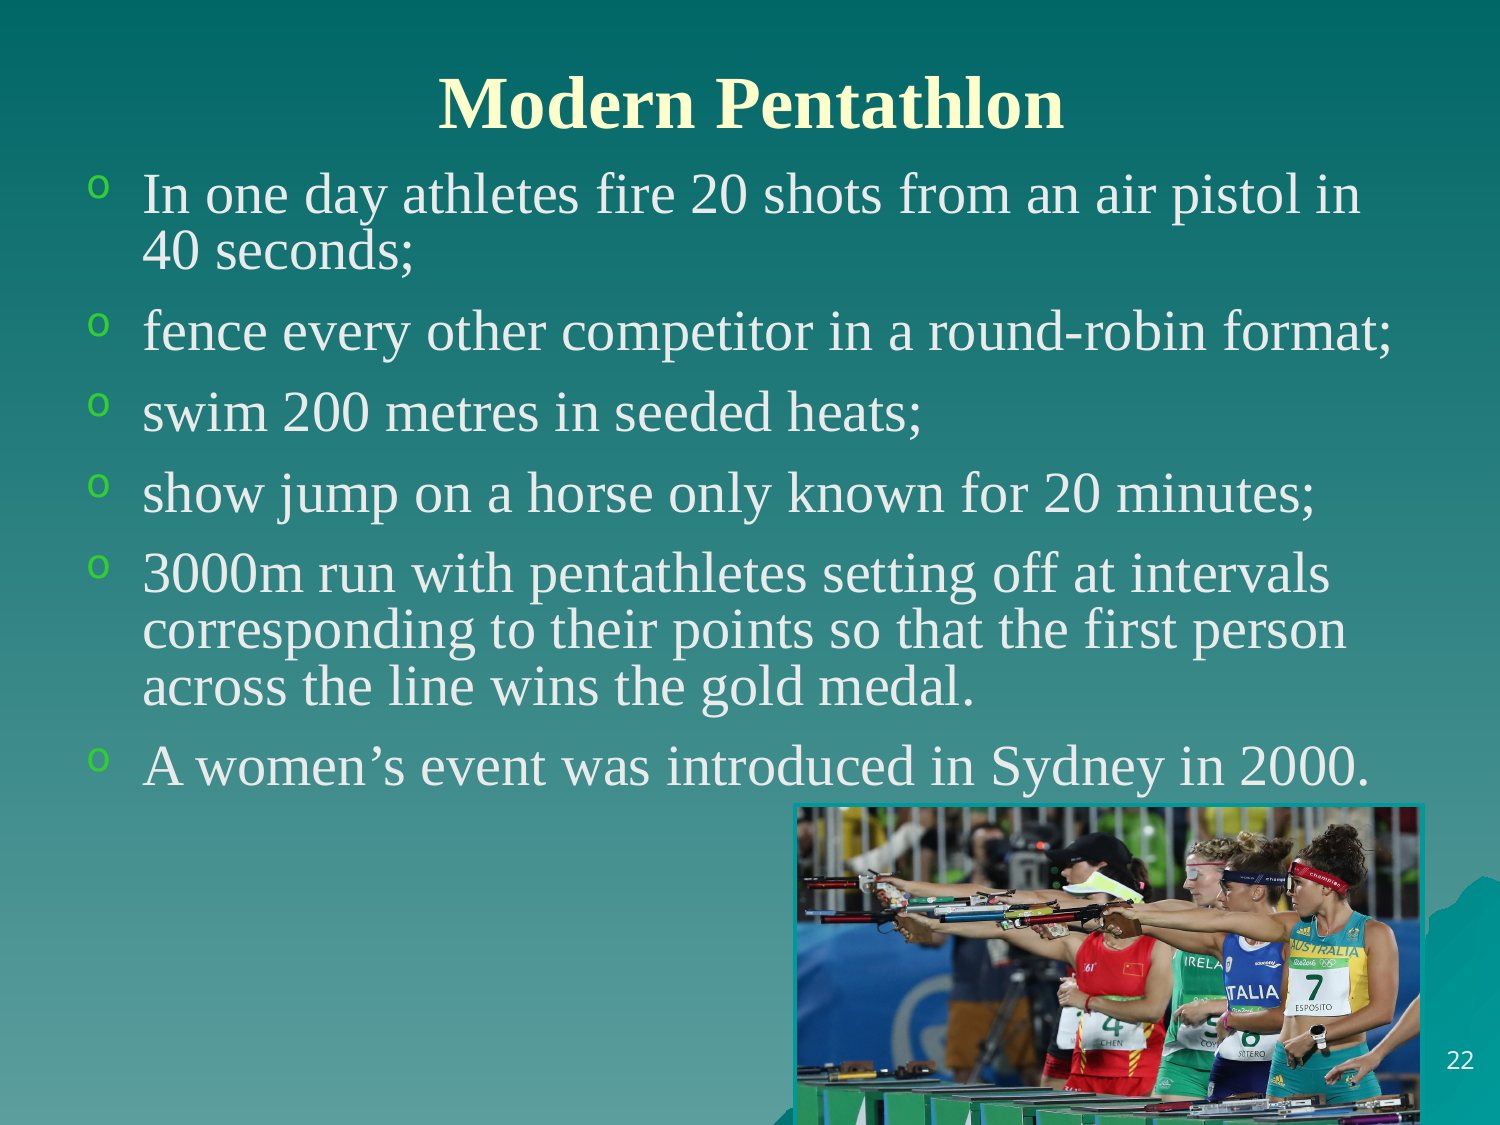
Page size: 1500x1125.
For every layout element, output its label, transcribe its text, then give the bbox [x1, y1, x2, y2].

picture [796, 807, 1421, 1125]
list In one day athletes fire 20 shots from an air pistol in 40 seconds; fence every other competitor in a round-robin format; swim 200 metres in seeded heats; show jump on a horse only known for 20 minutes; 3000m run with pentathletes setting off at intervals corresponding to their points so that the first person across the line wins the gold medal. A women’s event was introduced in Sydney in 2000. [70, 160, 1426, 1125]
slide_number 22 [1425, 1011, 1491, 1087]
title Modern Pentathlon [76, 0, 1428, 197]
